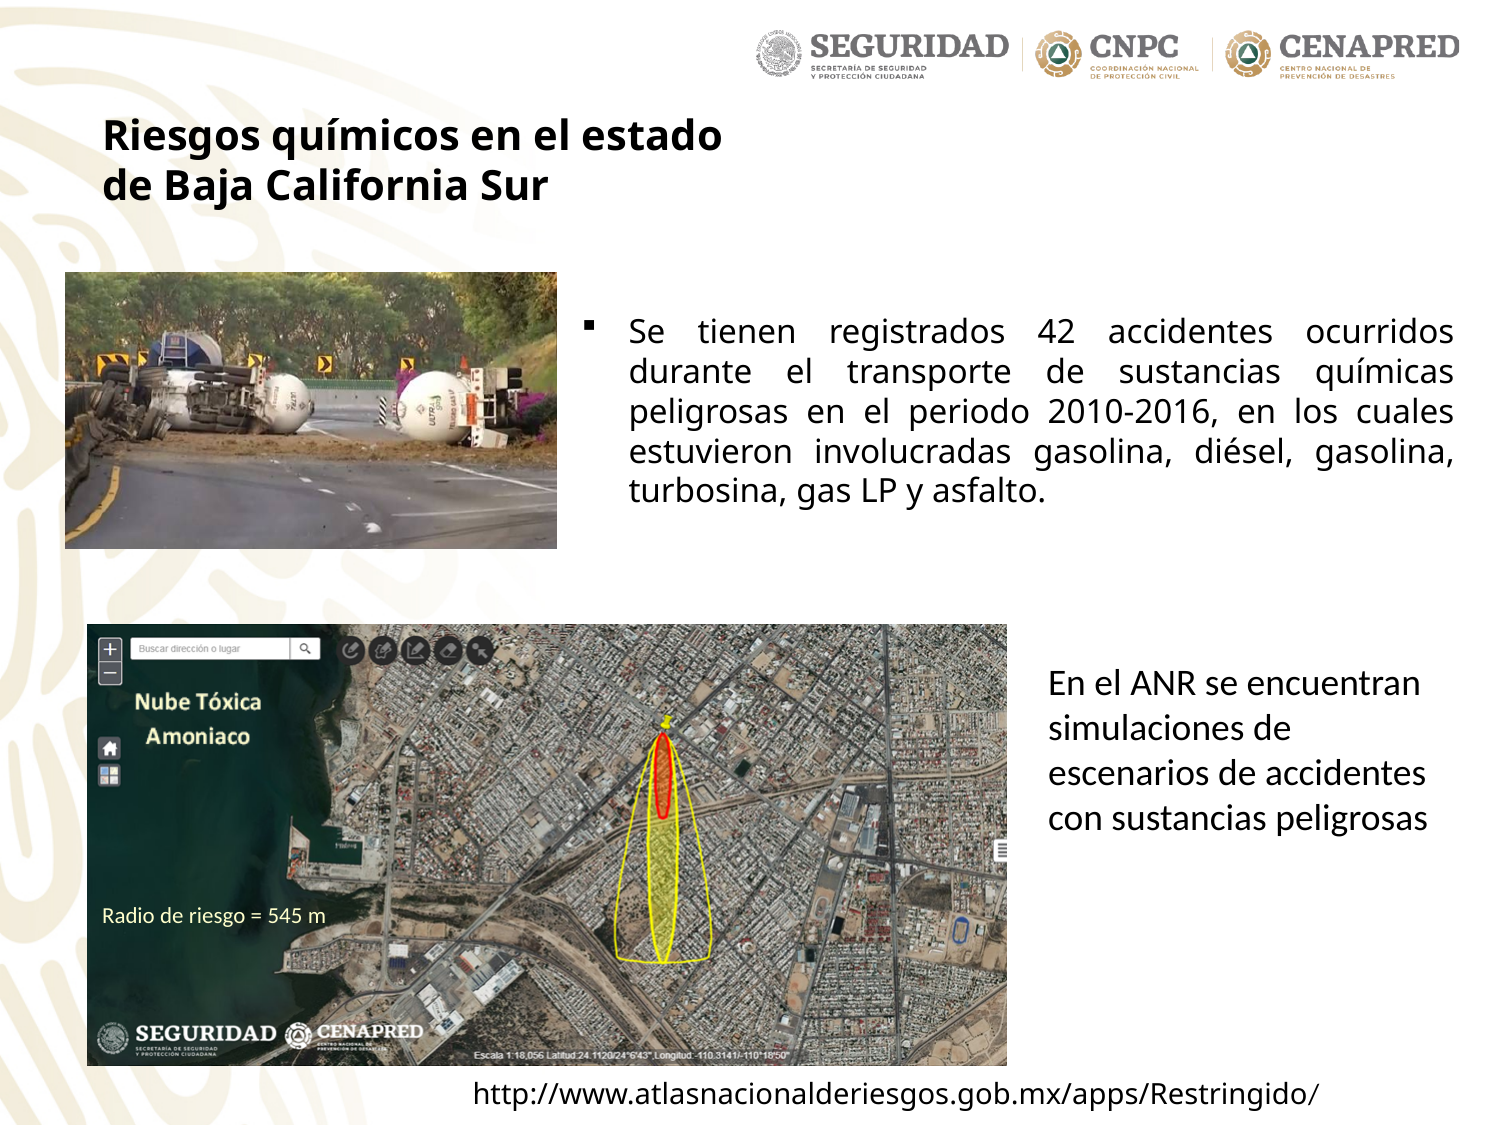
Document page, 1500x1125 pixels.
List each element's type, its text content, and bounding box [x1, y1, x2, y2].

text_box http://www.atlasnacionalderiesgos.gob.mx/apps/Restringido/ [457, 1067, 1471, 1118]
picture [0, 3, 1460, 1125]
text_box Riesgos químicos en el estado de Baja California Sur [87, 101, 750, 267]
text_box En el ANR se encuentran simulaciones de escenarios de accidentes con sustancias peligrosas [1033, 650, 1471, 846]
text_box Se tienen registrados 42 accidentes ocurridos durante el transporte de sustancias químicas peligrosas en el periodo 2010-2016, en los cuales estuvieron involucradas gasolina, diésel, gasolina, turbosina, gas LP y asfalto. [566, 302, 1471, 517]
